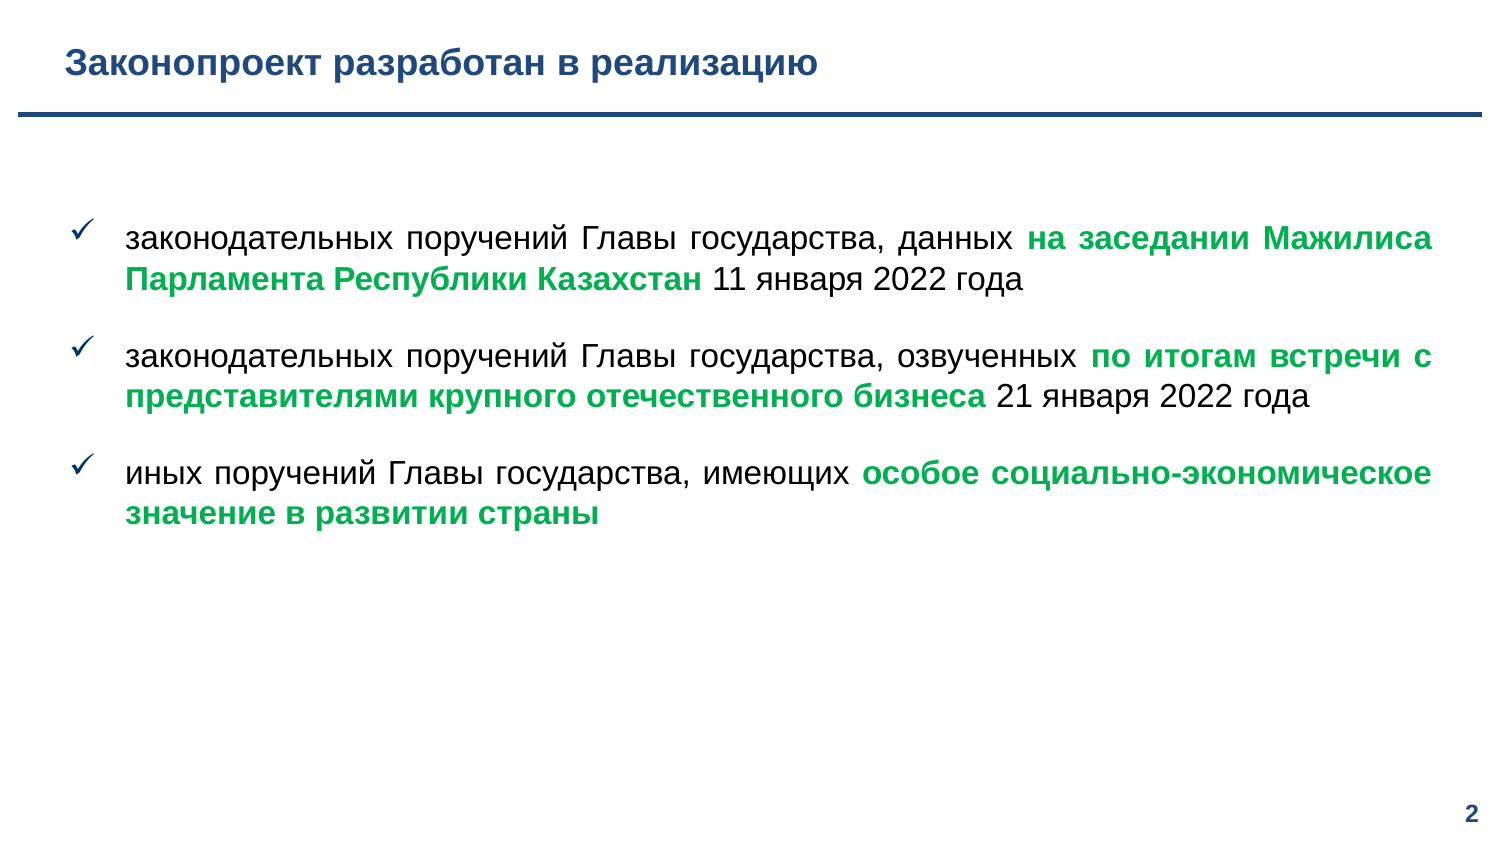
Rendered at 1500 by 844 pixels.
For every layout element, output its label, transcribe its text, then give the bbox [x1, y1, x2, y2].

slide_number 2 [1144, 790, 1495, 836]
list законодательных поручений Главы государства, данных на заседании Мажилиса Парламента Республики Казахстан 11 января 2022 года законодательных поручений Главы государства, озвученных по итогам встречи с представителями крупного отечественного бизнеса 21 января 2022 года иных поручений Главы государства, имеющих особое социально-экономическое значение в развитии страны [53, 209, 1448, 589]
title Законопроект разработан в реализацию [49, 20, 1400, 102]
